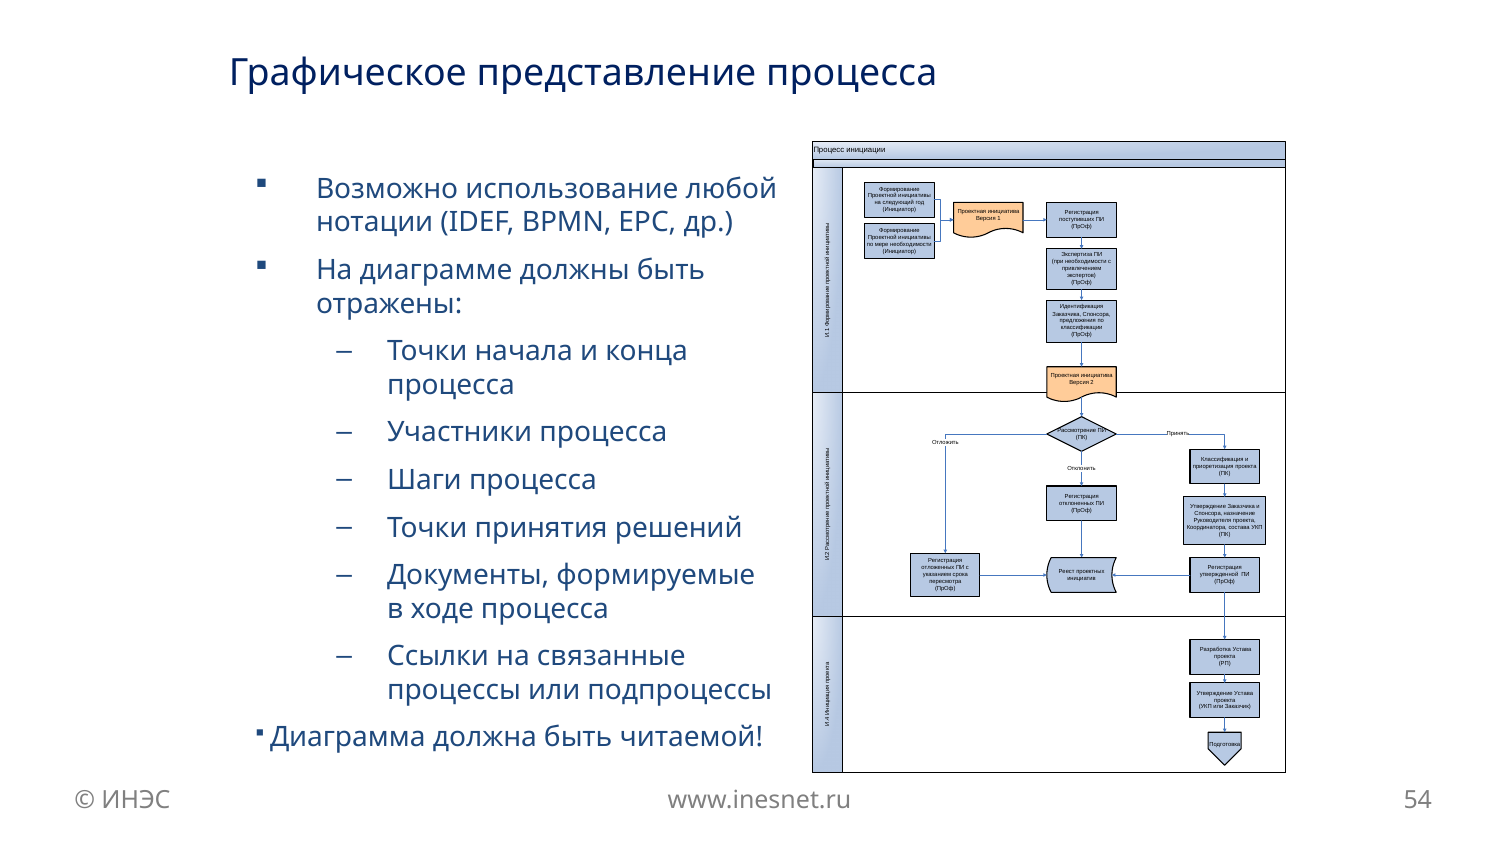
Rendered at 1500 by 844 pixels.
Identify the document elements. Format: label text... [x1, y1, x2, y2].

list Возможно использование любой нотации (IDEF, BPMN, EPC, др.) На диаграмме должны быть отражены: Точки начала и конца процесса Участники процесса Шаги процесса Точки принятия решений Документы, формируемые в ходе процесса Ссылки на связанные процессы или подпроцессы Диаграмма должна быть читаемой! [240, 162, 794, 765]
title Графическое представление процесса [213, 18, 963, 123]
picture [811, 140, 1287, 774]
